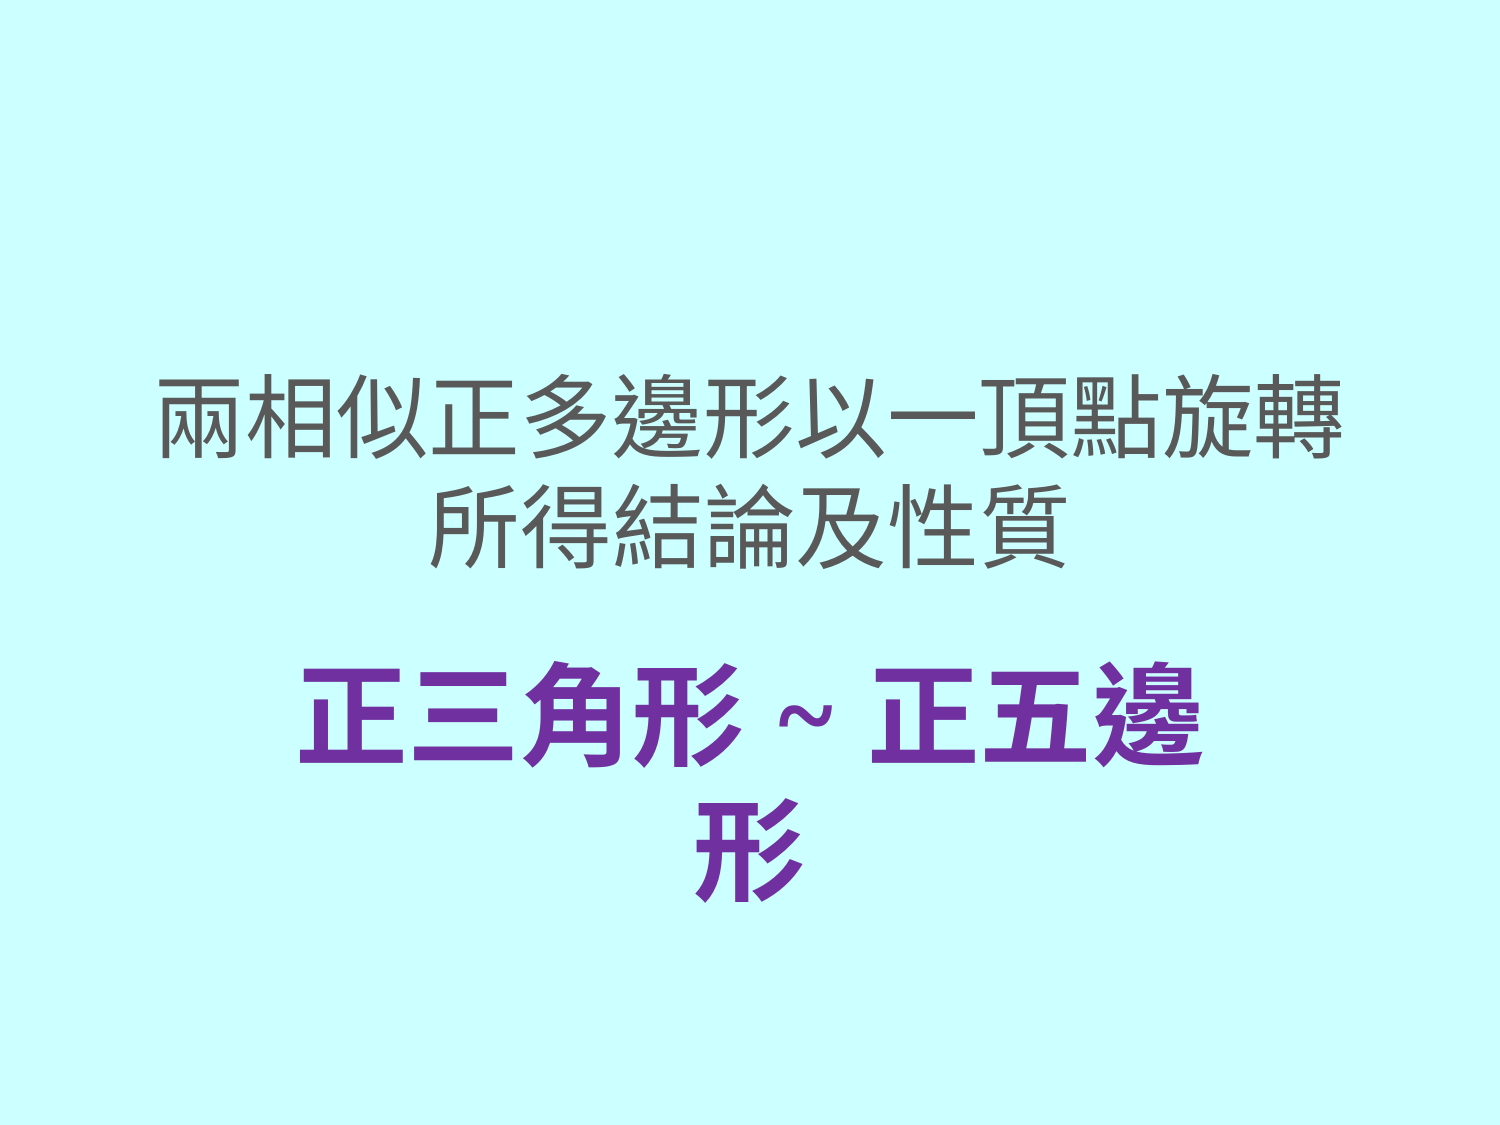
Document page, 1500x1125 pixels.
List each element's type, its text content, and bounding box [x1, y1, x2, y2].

title 兩相似正多邊形以一頂點旋轉所得結論及性質 [112, 349, 1388, 591]
subtitle 正三角形~正五邊形 [224, 637, 1276, 926]
